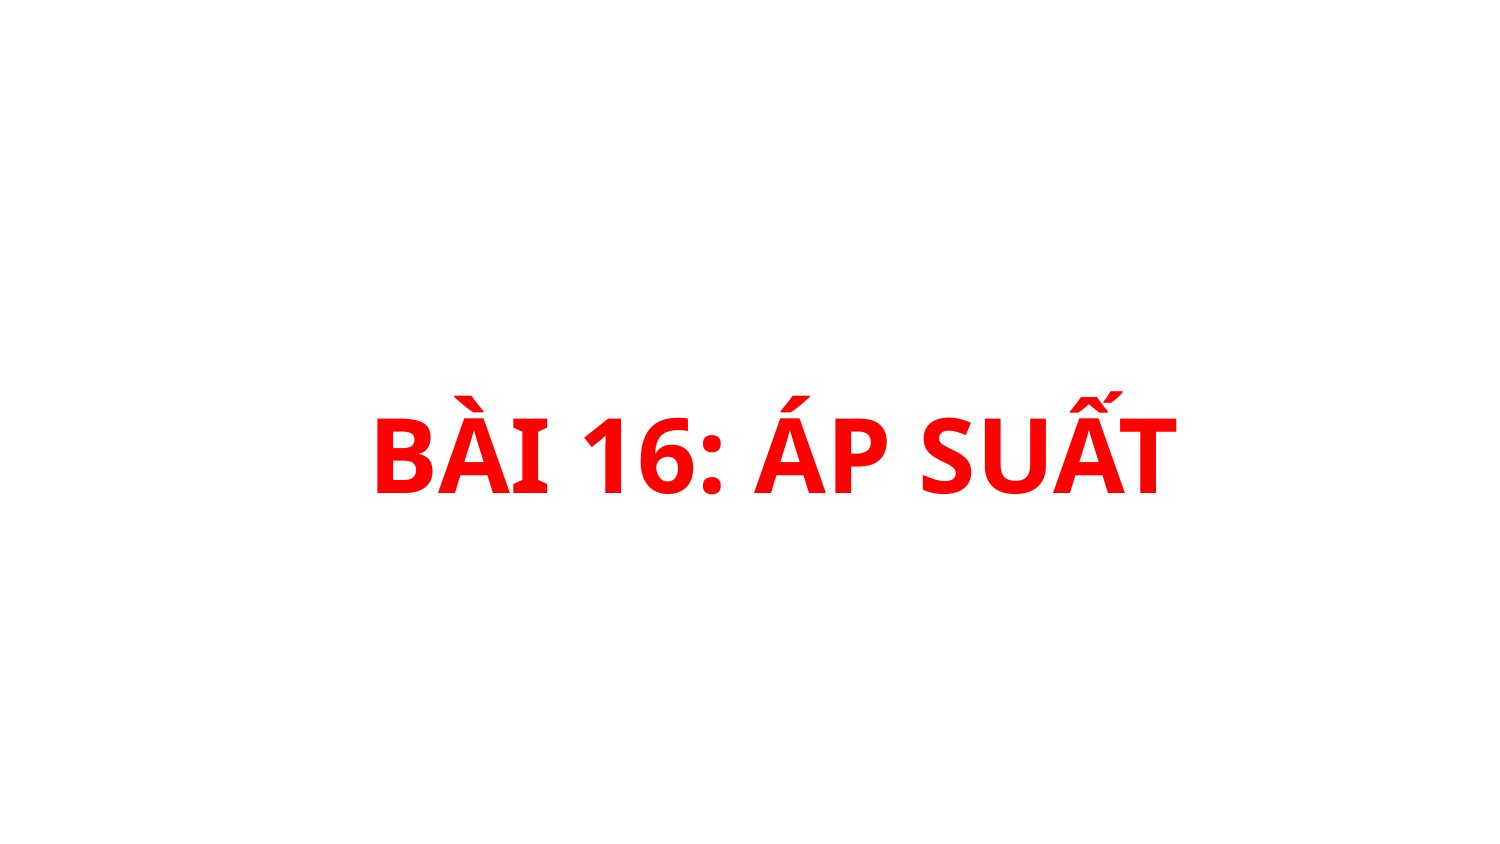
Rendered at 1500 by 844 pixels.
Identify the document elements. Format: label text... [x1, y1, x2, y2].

text_box BÀI 16: ÁP SUẤT [265, 319, 1283, 522]
